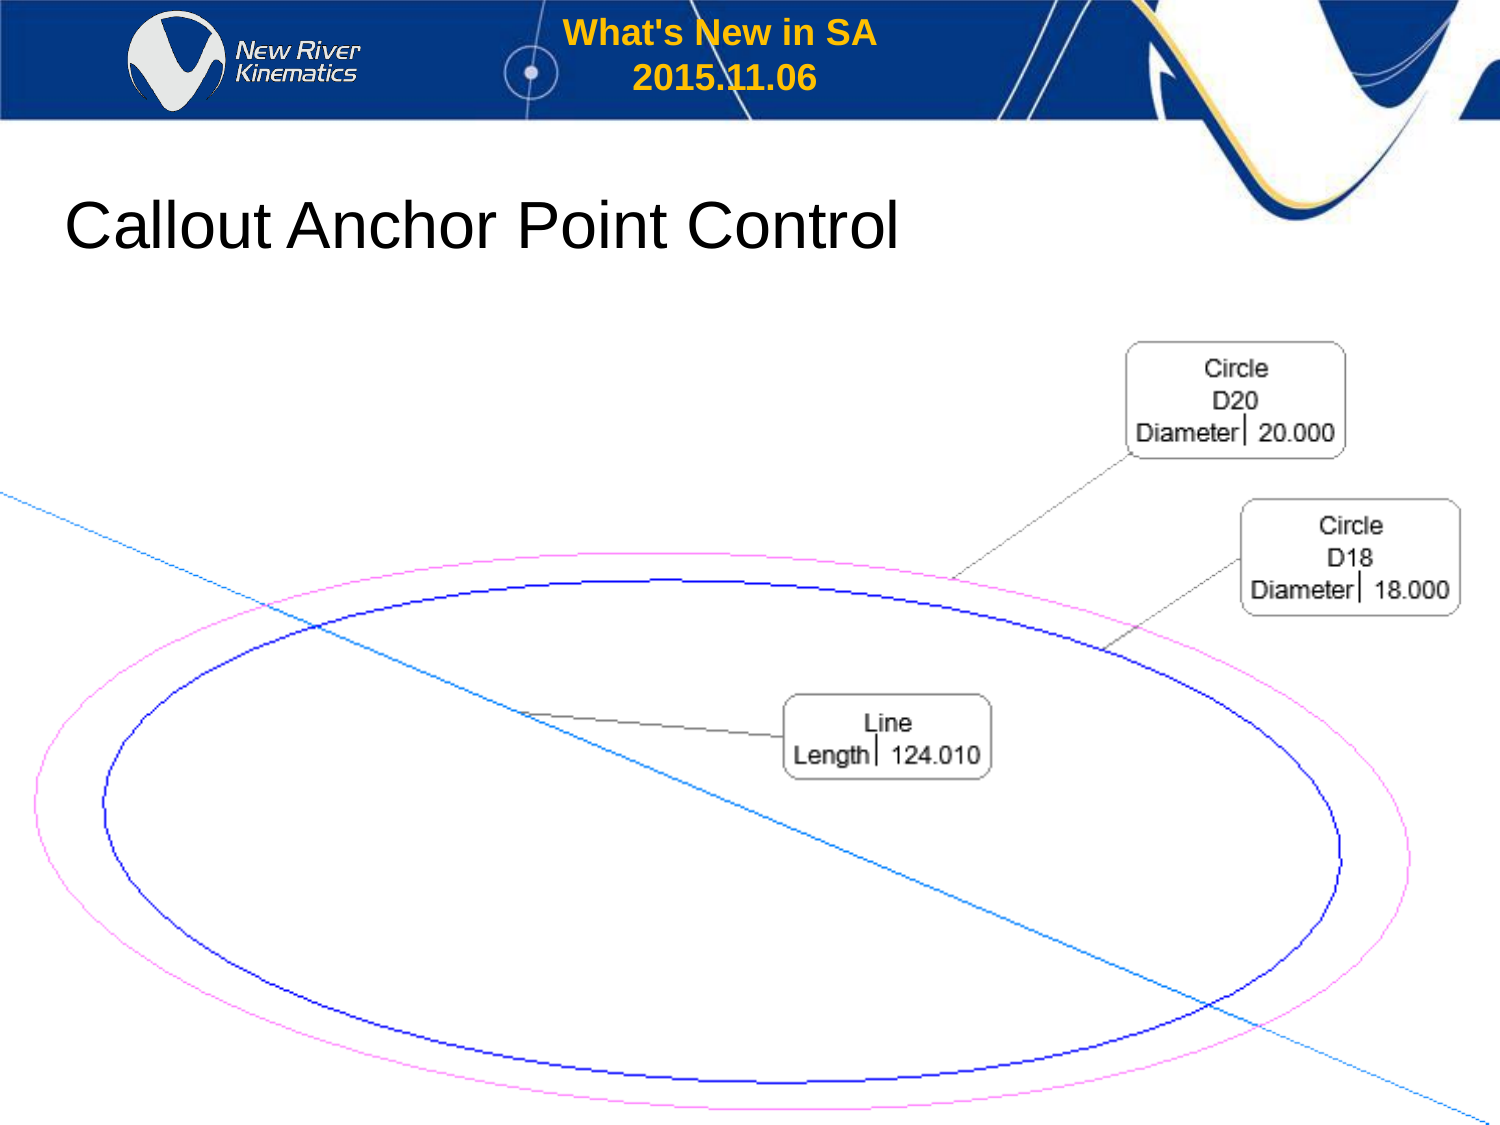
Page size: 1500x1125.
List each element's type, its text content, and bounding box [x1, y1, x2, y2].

picture [0, 0, 1500, 1125]
footer What's New in SA 2015.11.06 [487, 0, 963, 113]
text_box Callout Anchor Point Control [49, 174, 1038, 270]
